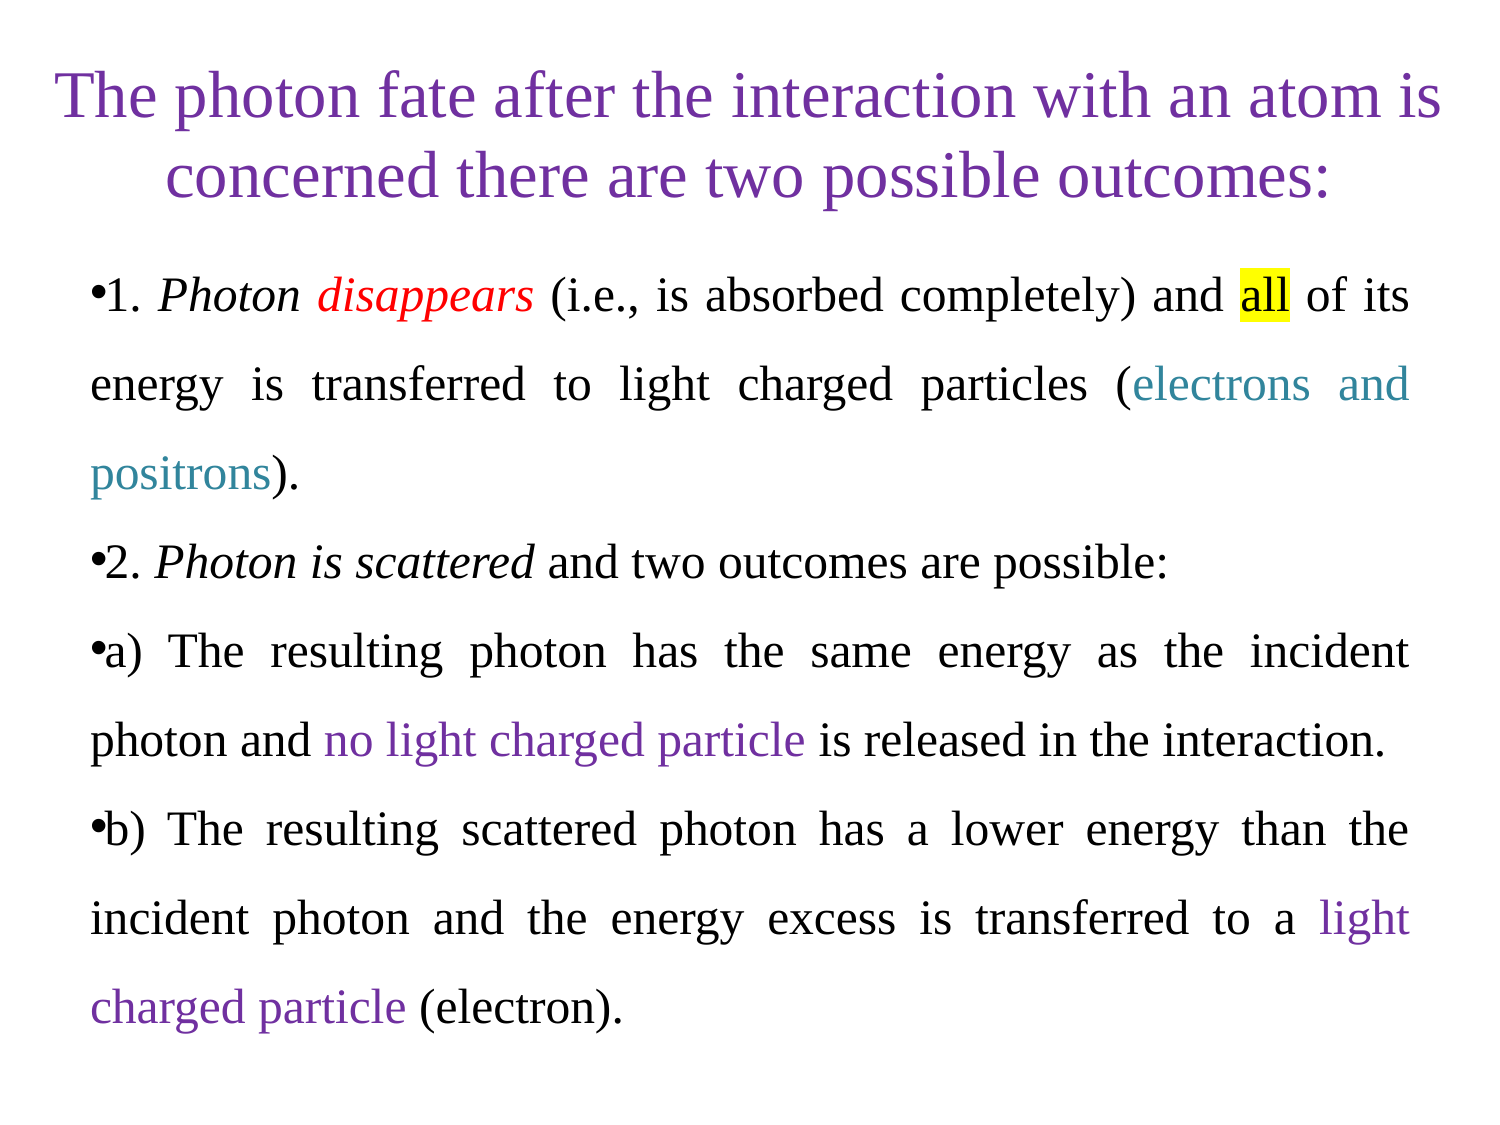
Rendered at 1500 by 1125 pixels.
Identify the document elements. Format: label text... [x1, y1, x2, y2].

list 1. Photon disappears (i.e., is absorbed completely) and all of its energy is transferred to light charged particles (electrons and positrons). 2. Photon is scattered and two outcomes are possible: a) The resulting photon has the same energy as the incident photon and no light charged particle is released in the interaction. b) The resulting scattered photon has a lower energy than the incident photon and the energy excess is transferred to a light charged particle (electron). [75, 224, 1425, 1100]
title The photon fate after the interaction with an atom is concerned there are two possible outcomes: [37, 37, 1463, 225]
